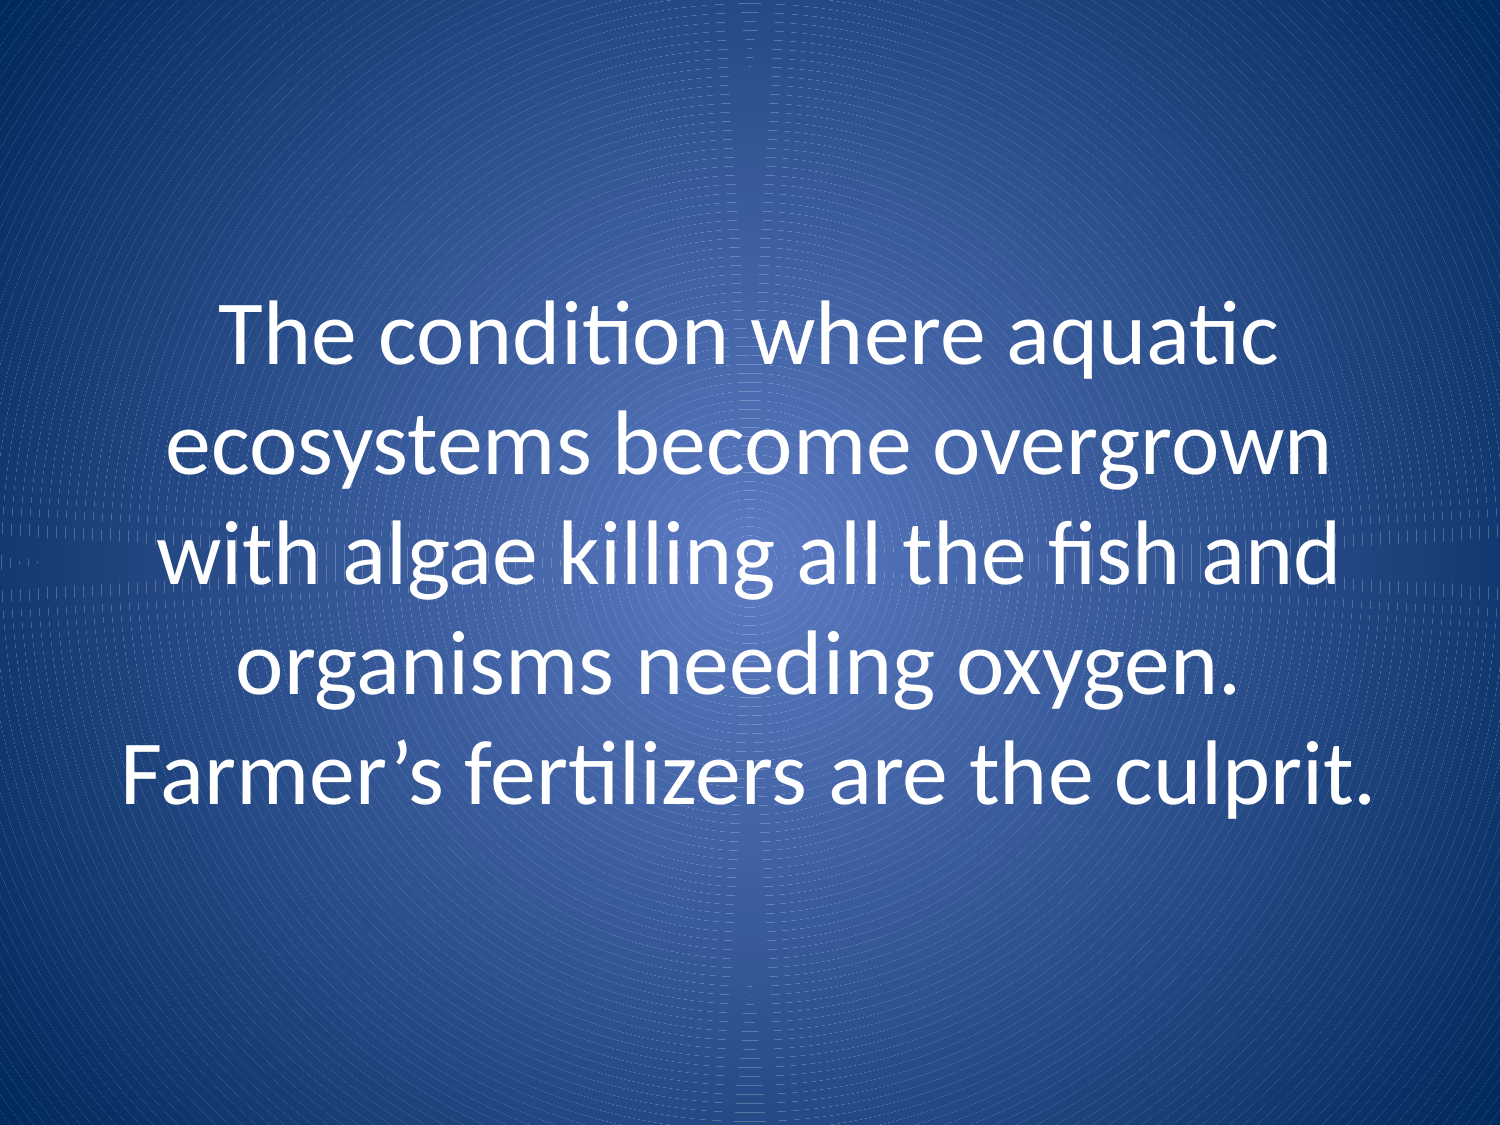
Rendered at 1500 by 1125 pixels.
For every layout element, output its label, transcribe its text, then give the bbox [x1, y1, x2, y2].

title The condition where aquatic ecosystems become overgrown with algae killing all the fish and organisms needing oxygen. Farmer’s fertilizers are the culprit. [75, 45, 1425, 1050]
